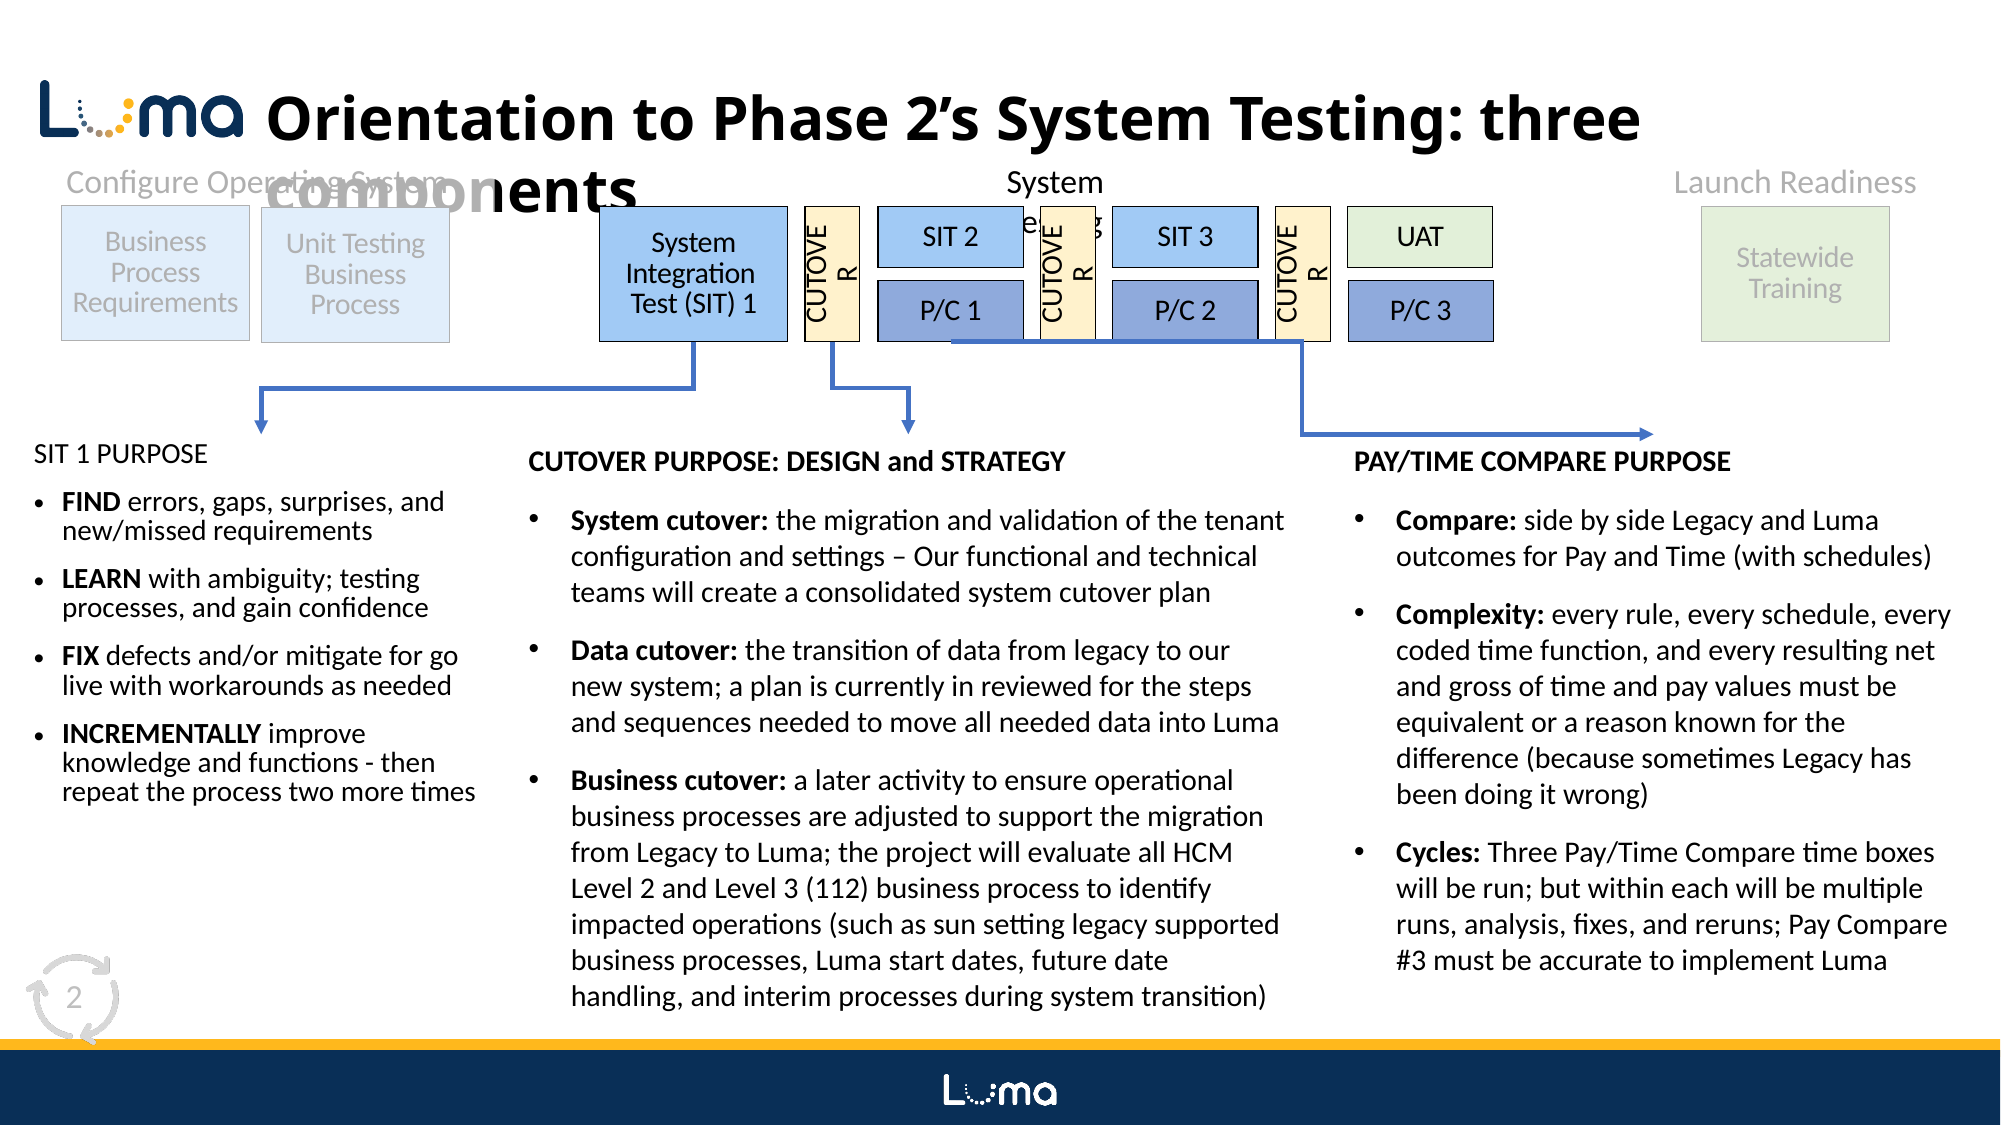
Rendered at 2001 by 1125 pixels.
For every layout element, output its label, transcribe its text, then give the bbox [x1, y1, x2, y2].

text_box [824, 349, 917, 426]
text_box [33, 142, 496, 371]
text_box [1349, 152, 1938, 343]
text_box Orientation to Phase 2’s System Testing: three components [233, 72, 1255, 152]
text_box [431, 171, 524, 605]
text_box CUTOVER PURPOSE: DESIGN and STRATEGY System cutover: the migration and validation of the tenant configuration and settings – Our functional and technical teams will create a consolidated system cutover plan Data cutover: the transition of data from legacy to our new system; a plan is currently in reviewed for the steps and sequences needed to move all needed data into Luma Business cutover: a later activity to ensure operational business processes are adjusted to support the migration from Legacy to Luma; the project will evaluate all HCM Level 2 and Level 3 (112) business process to identify impacted operations (such as sun setting legacy supported business processes, Luma start dates, future date handling, and interim processes during system transition) [513, 434, 1303, 1021]
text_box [47, 152, 1255, 343]
picture [937, 1027, 1063, 1125]
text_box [1255, 36, 1349, 740]
text_box Orientation to Phase 2’s System Testing: three components [1349, 72, 1925, 152]
table_header SIT 1 PURPOSE FIND errors, gaps, surprises, and new/missed requirements LEARN with ambiguity; testing processes, and gain confidence FIX defects and/or mitigate for go live with workarounds as needed INCREMENTALLY improve knowledge and functions - then repeat the process two more times [20, 434, 502, 898]
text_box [6, 930, 142, 1066]
text_box [1638, 154, 1953, 383]
picture [38, 78, 244, 139]
text_box PAY/TIME COMPARE PURPOSE Compare: side by side Legacy and Luma outcomes for Pay and Time (with schedules) Complexity: every rule, every schedule, every coded time function, and every resulting net and gross of time and pay values must be equivalent or a reason known for the difference (because sometimes Legacy has been doing it wrong) Cycles: Three Pay/Time Compare time boxes will be run; but within each will be multiple runs, analysis, fixes, and reruns; Pay Compare #3 must be accurate to implement Luma [1339, 434, 1968, 984]
